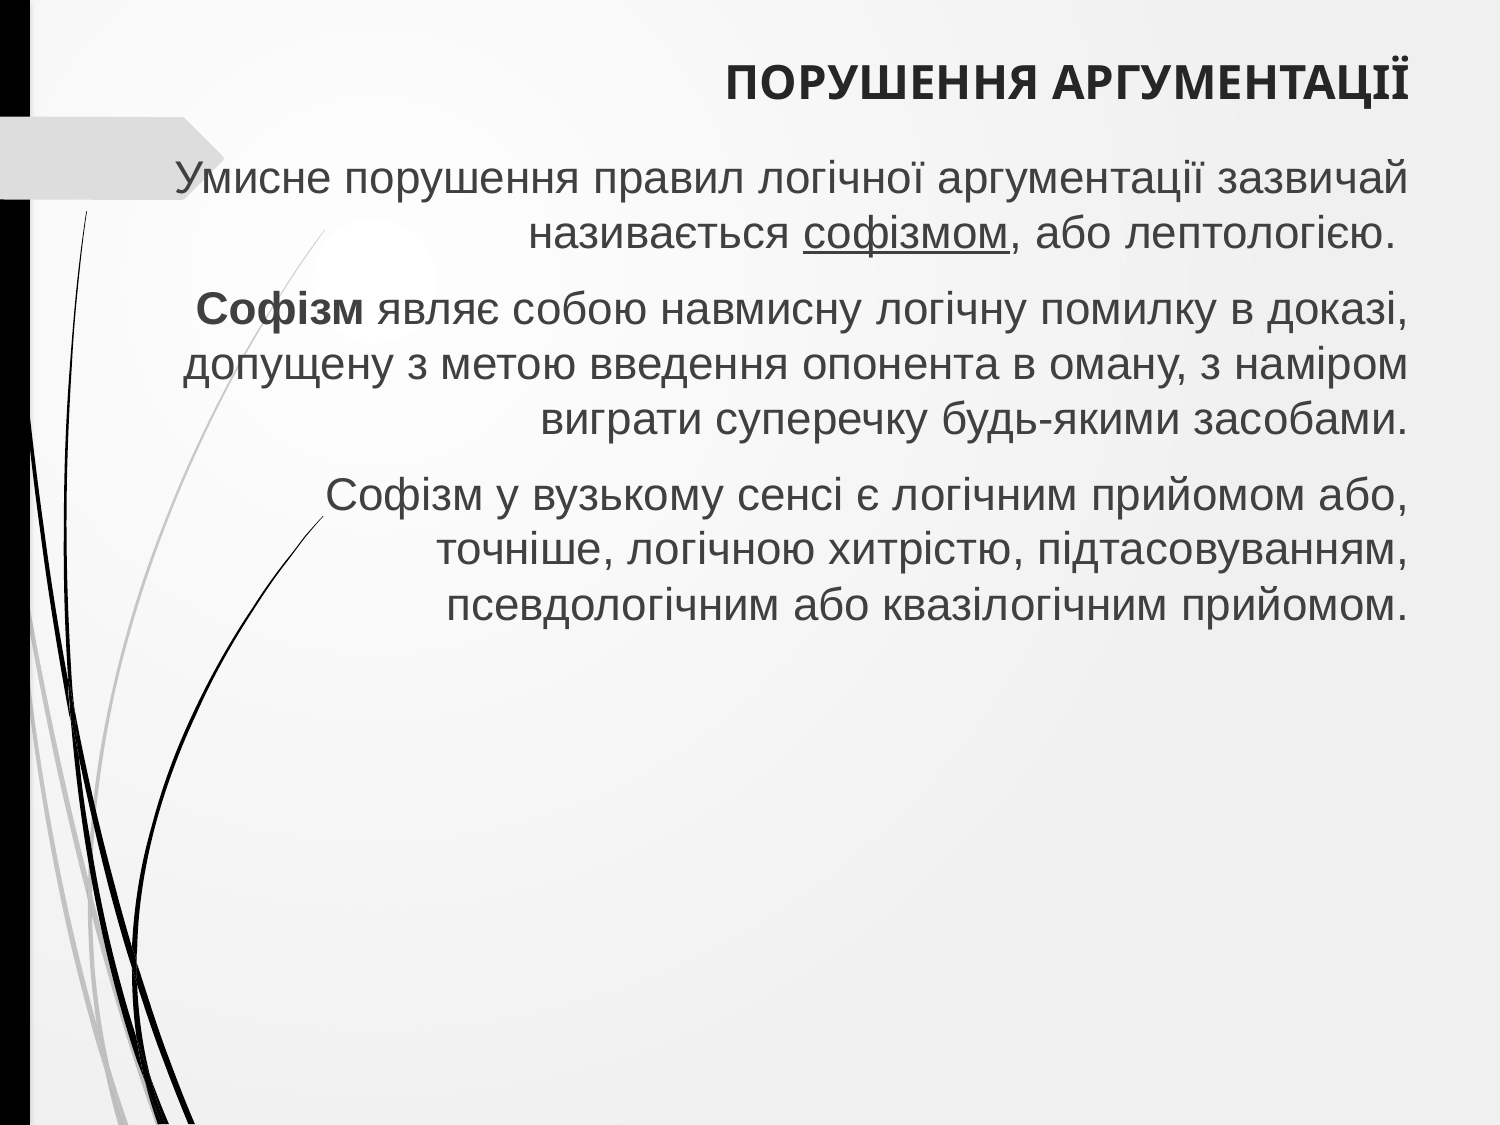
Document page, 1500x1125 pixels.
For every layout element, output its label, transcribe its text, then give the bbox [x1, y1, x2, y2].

title ПОРУШЕННЯ АРГУМЕНТАЦІЇ [93, 45, 1426, 118]
list Умисне порушення правил логічної аргументації зазвичай називається софізмом, або лептологією. Софізм являє собою навмисну ​​логічну помилку в доказі, допущену з метою введення опонента в оману, з наміром виграти суперечку будь-якими засобами. Софізм у вузькому сенсі є логічним прийомом або, точніше, логічною хитрістю, підтасовуванням, псевдологічним або квазілогічним прийомом. [75, 140, 1425, 1005]
